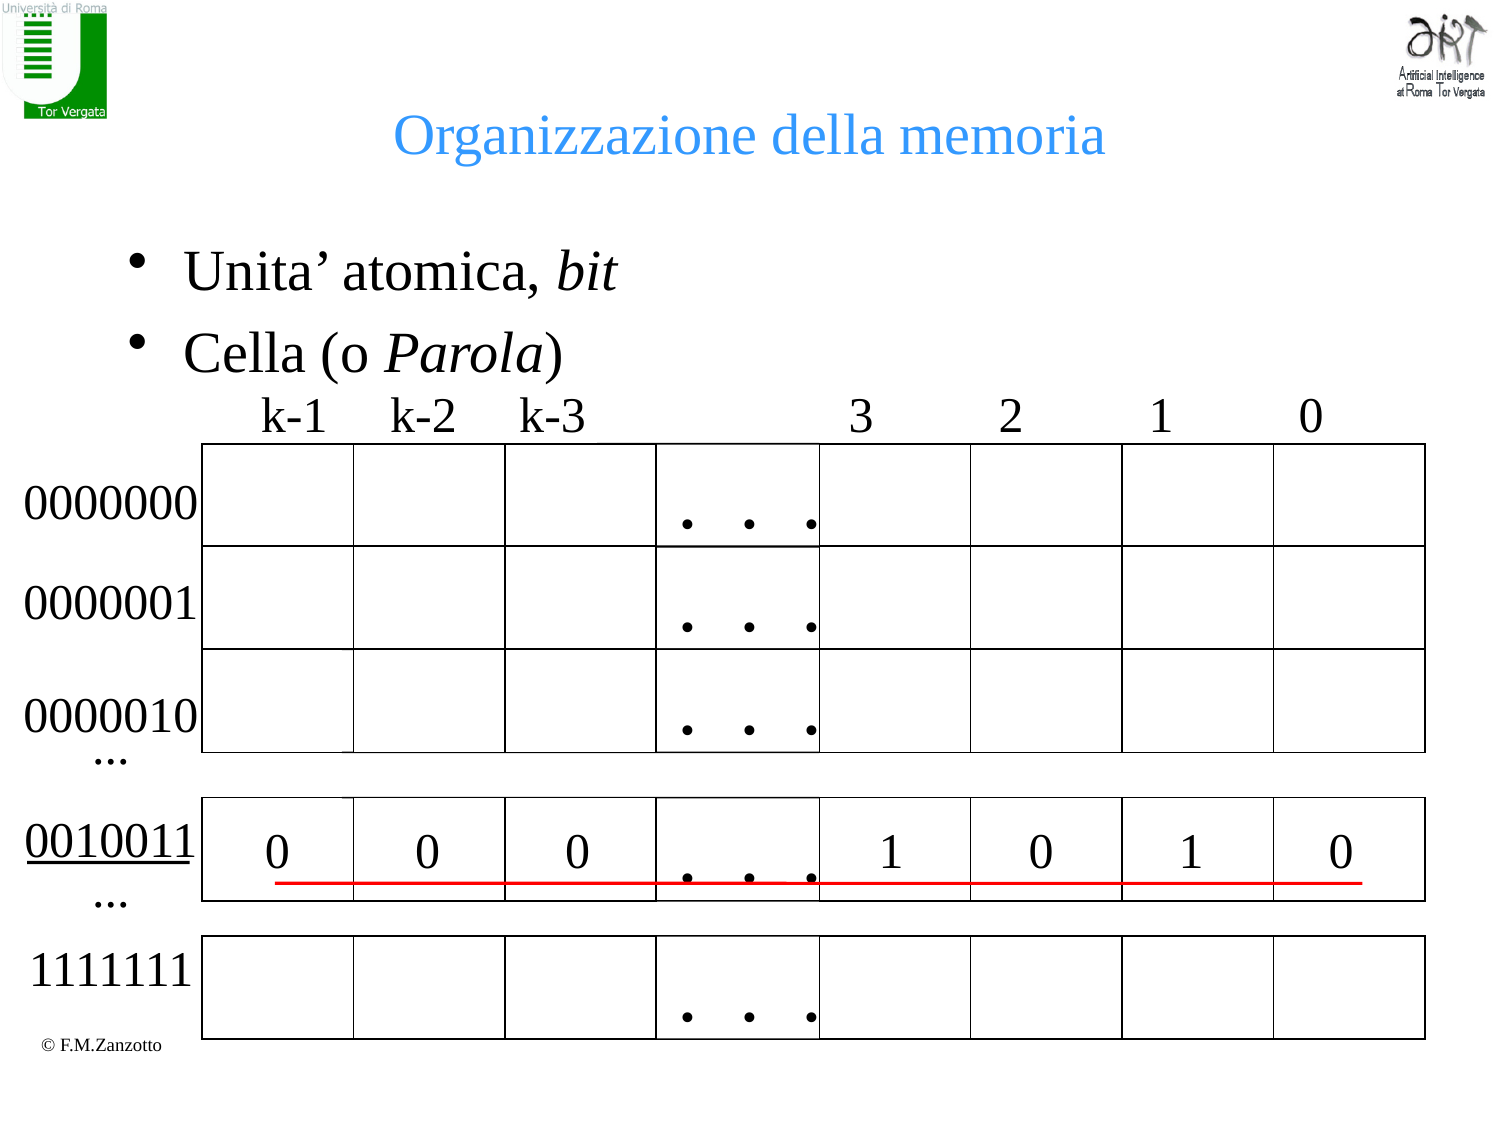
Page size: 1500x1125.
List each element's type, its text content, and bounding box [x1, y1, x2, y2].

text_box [249, 811, 1369, 887]
list Unita’ atomica, bit Cella (o Parola) [112, 224, 1388, 460]
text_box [26, 862, 1363, 884]
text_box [201, 437, 1426, 1046]
picture [1, 1, 107, 119]
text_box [8, 462, 214, 1005]
picture [1387, 8, 1495, 101]
title Organizzazione della memoria [112, 74, 1388, 188]
text_box k-1 k-2 k-3 3 2 1 0 [246, 374, 1339, 436]
